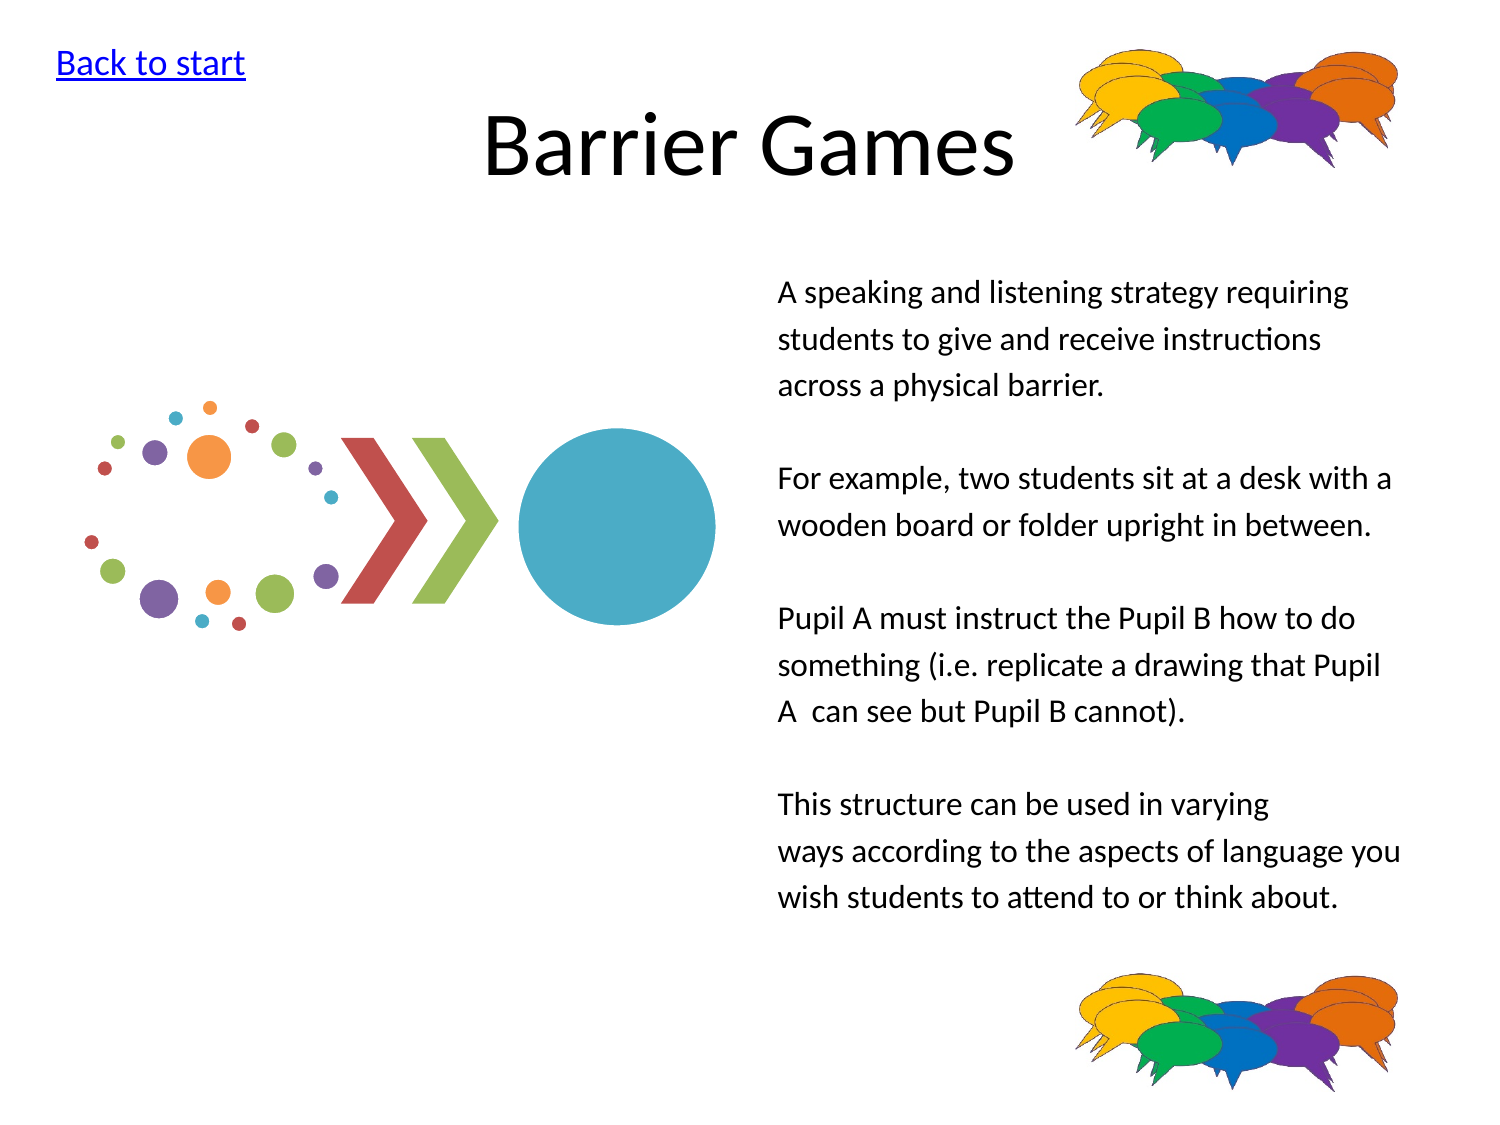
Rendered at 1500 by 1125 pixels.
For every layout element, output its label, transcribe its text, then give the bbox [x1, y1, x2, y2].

text_box Back to start [41, 30, 311, 91]
picture [1074, 973, 1398, 1092]
picture [1074, 48, 1398, 168]
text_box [79, 262, 739, 930]
list A speaking and listening strategy requiring students to give and receive instructions across a physical barrier. For example, two students sit at a desk with a wooden board or folder upright in between. Pupil A must instruct the Pupil B how to do something (i.e. replicate a drawing that Pupil A can see but Pupil B cannot). This structure can be used in varying ways according to the aspects of language you wish students to attend to or think about. [762, 262, 1425, 1005]
title Barrier Games [75, 45, 1425, 233]
